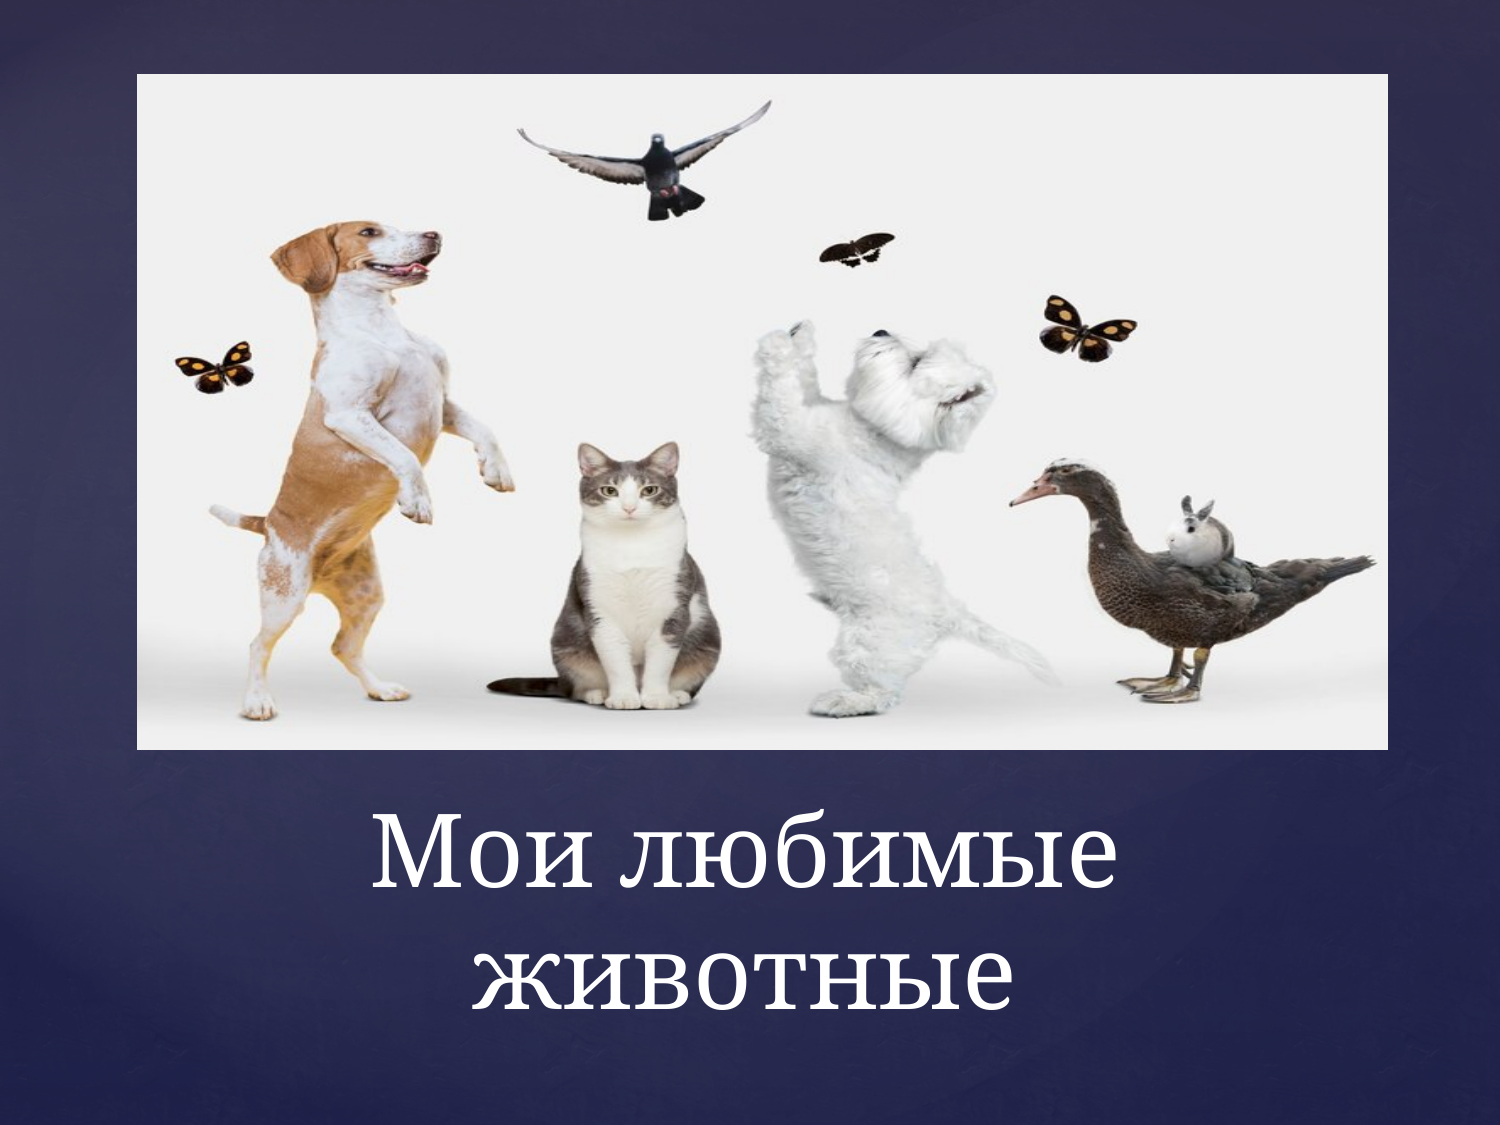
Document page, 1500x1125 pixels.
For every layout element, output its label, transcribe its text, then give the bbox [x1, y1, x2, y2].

title Мои любимые животные [125, 712, 1365, 1038]
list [136, 74, 1388, 751]
